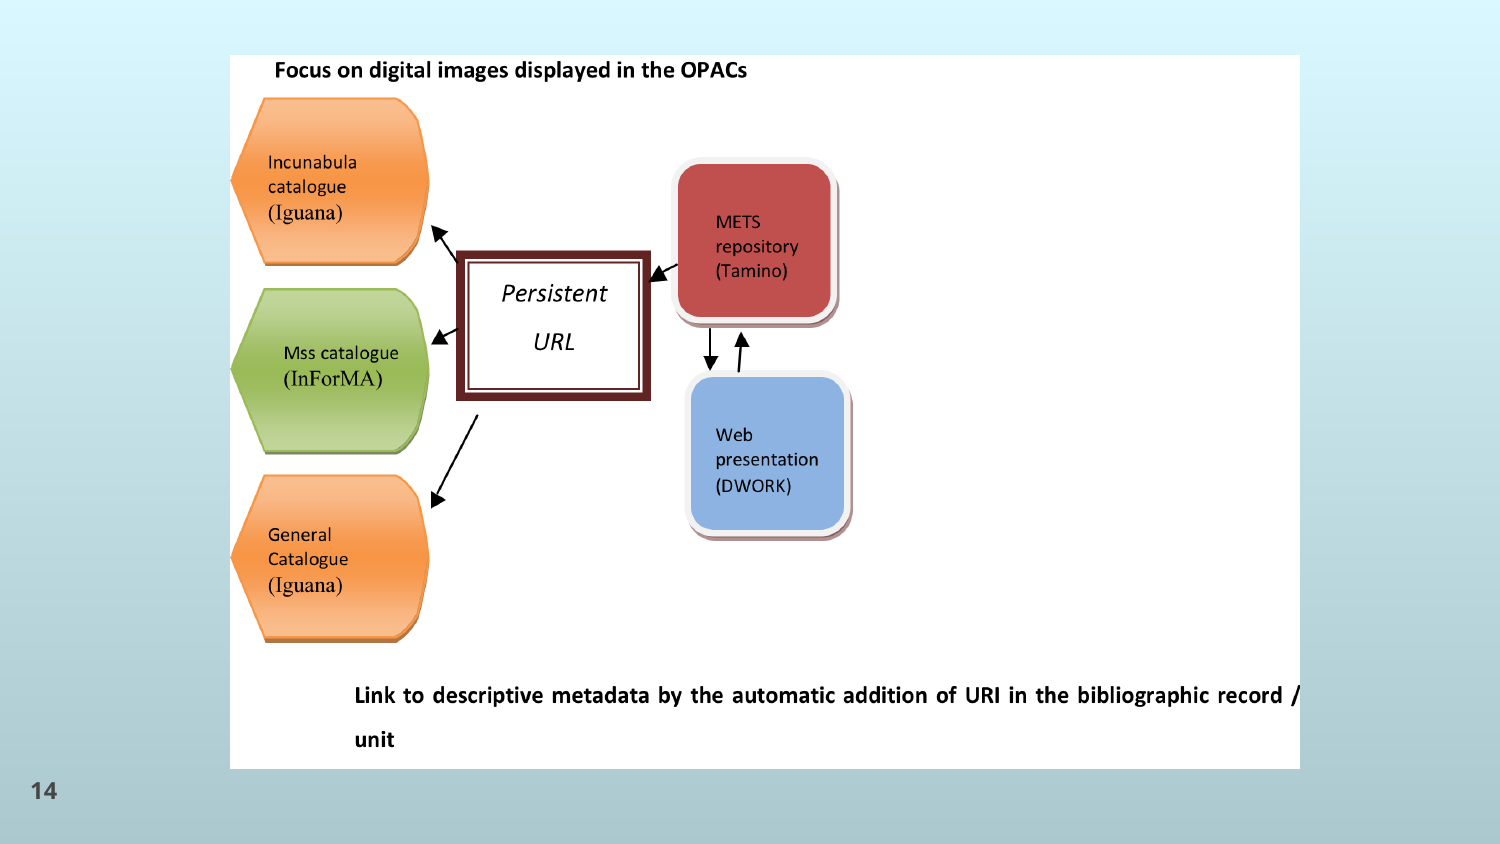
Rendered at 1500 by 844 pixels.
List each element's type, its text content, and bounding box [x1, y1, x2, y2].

slide_number 14 [0, 768, 88, 816]
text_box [229, 55, 1300, 769]
